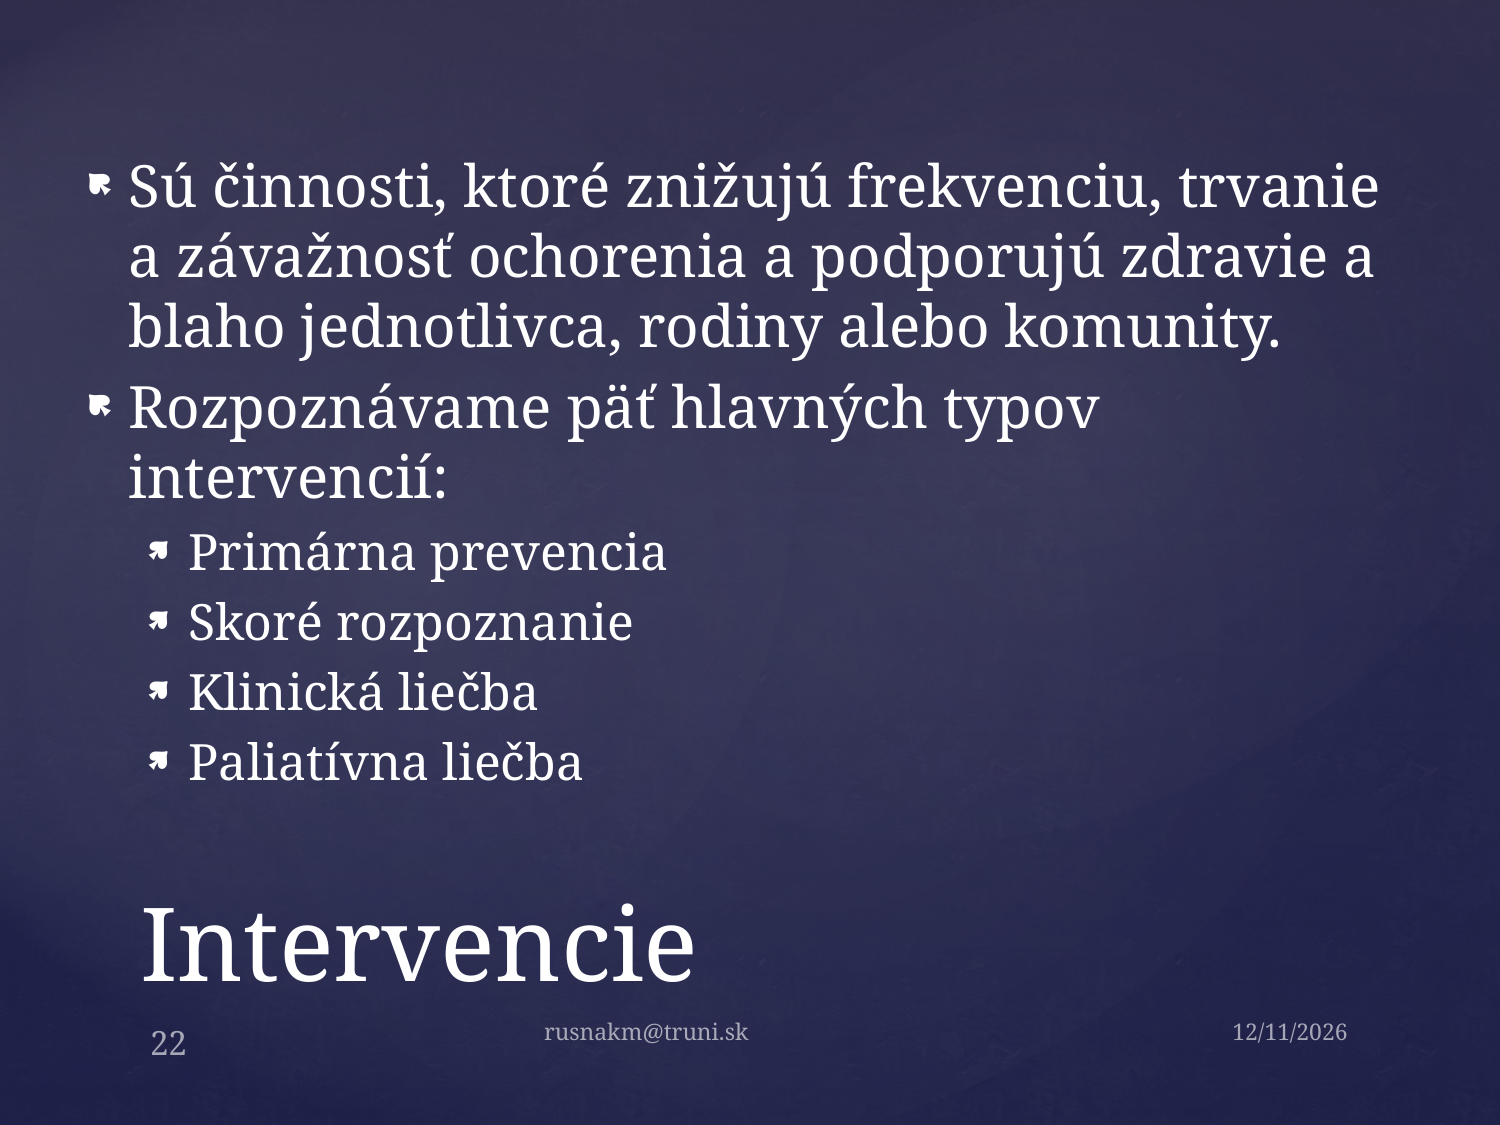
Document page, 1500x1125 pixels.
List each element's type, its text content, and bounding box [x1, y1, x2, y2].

slide_number 22 [135, 1018, 485, 1069]
footer rusnakm@truni.sk [529, 1009, 885, 1070]
title Intervencie [125, 859, 1363, 1010]
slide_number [1012, 1009, 1363, 1070]
list Sú činnosti, ktoré znižujú frekvenciu, trvanie a závažnosť ochorenia a podporujú zdravie a blaho jednotlivca, rodiny alebo komunity. Rozpoznávame päť hlavných typov intervencií: Primárna prevencia Skoré rozpoznanie Klinická liečba Paliatívna liečba [68, 112, 1438, 828]
